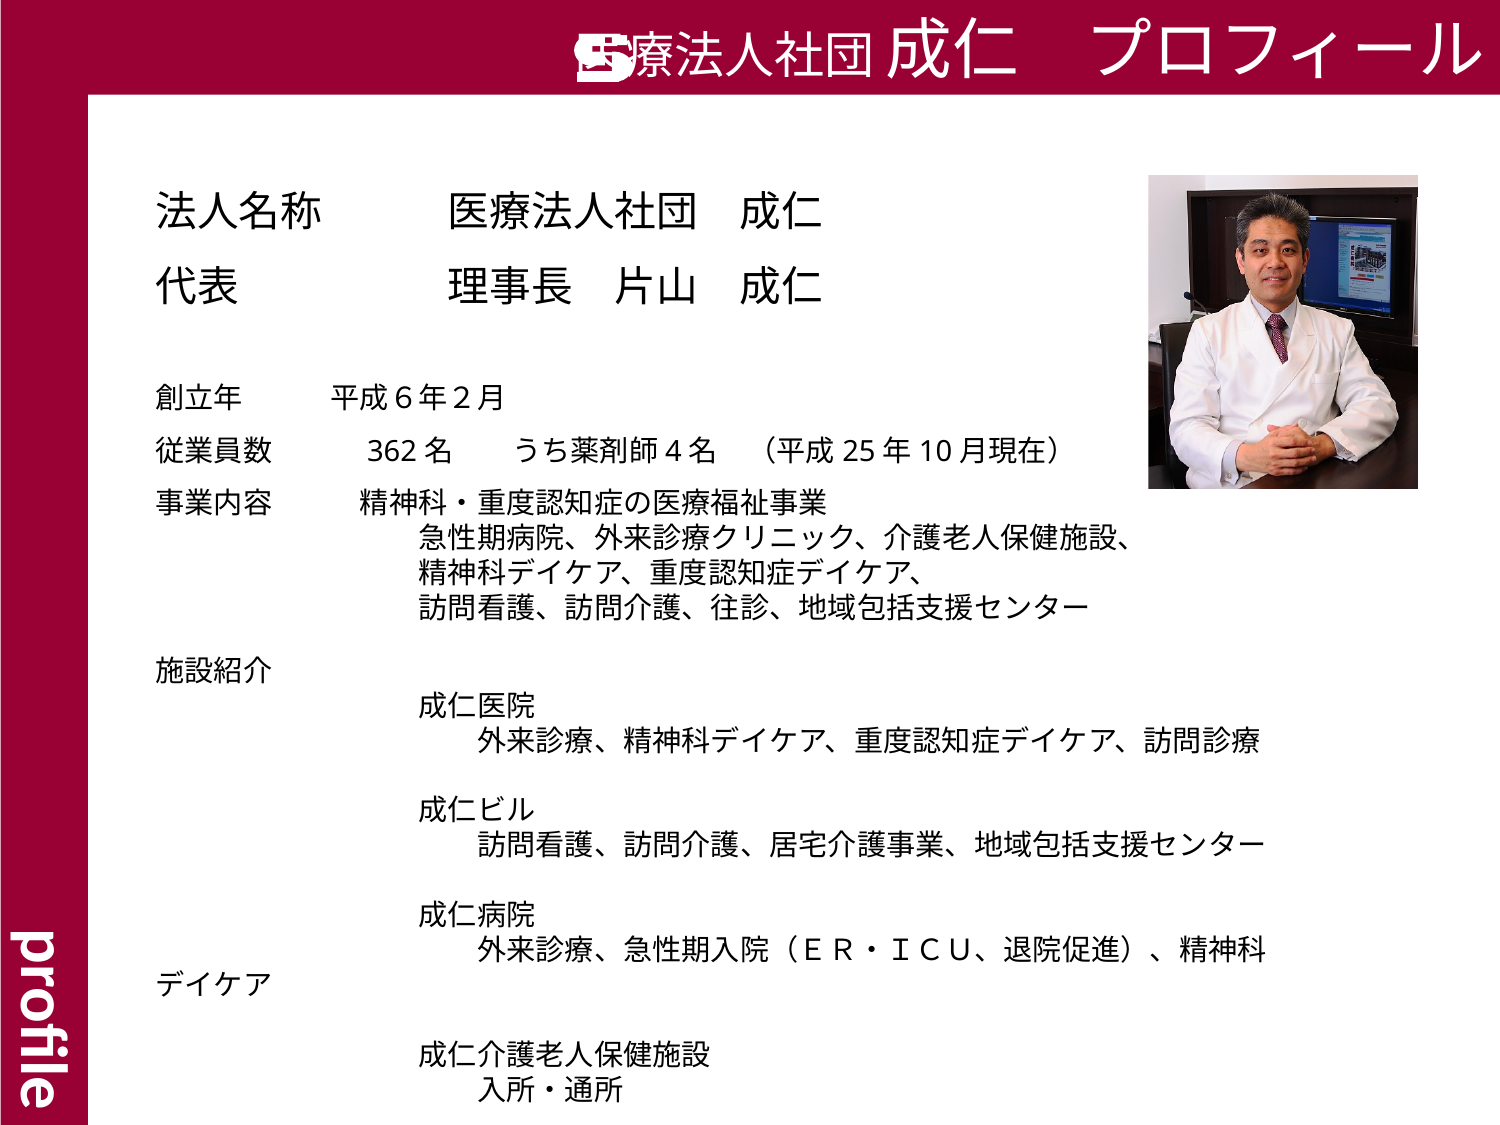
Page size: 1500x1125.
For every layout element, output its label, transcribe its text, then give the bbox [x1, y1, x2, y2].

text_box 施設紹介 成仁医院 外来診療、精神科デイケア、重度認知症デイケア、訪問診療 成仁ビル 訪問看護、訪問介護、居宅介護事業、地域包括支援センター 成仁病院 外来診療、急性期入院（ＥＲ・ＩＣＵ、退院促進）、精神科デイケア 成仁介護老人保健施設 入所・通所 [140, 644, 1301, 1114]
text_box 医療法人社団 成仁 プロフィール [88, 0, 1500, 95]
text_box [573, 34, 633, 83]
text_box profile [0, 0, 88, 1125]
text_box 法人名称 医療法人社団 成仁 代表名称 理事長 片山 成仁 創立年 平成６年２月 従業員数 362名 うち薬剤師4名 （平成25年10月現在） 事業内容 精神科・重度認知症の医療福祉事業 急性期病院、外来診療クリニック、介護老人保健施設、 精神科デイケア、重度認知症デイケア、 訪問看護、訪問介護、往診、地域包括支援センター [140, 152, 1454, 632]
picture [1148, 175, 1419, 490]
